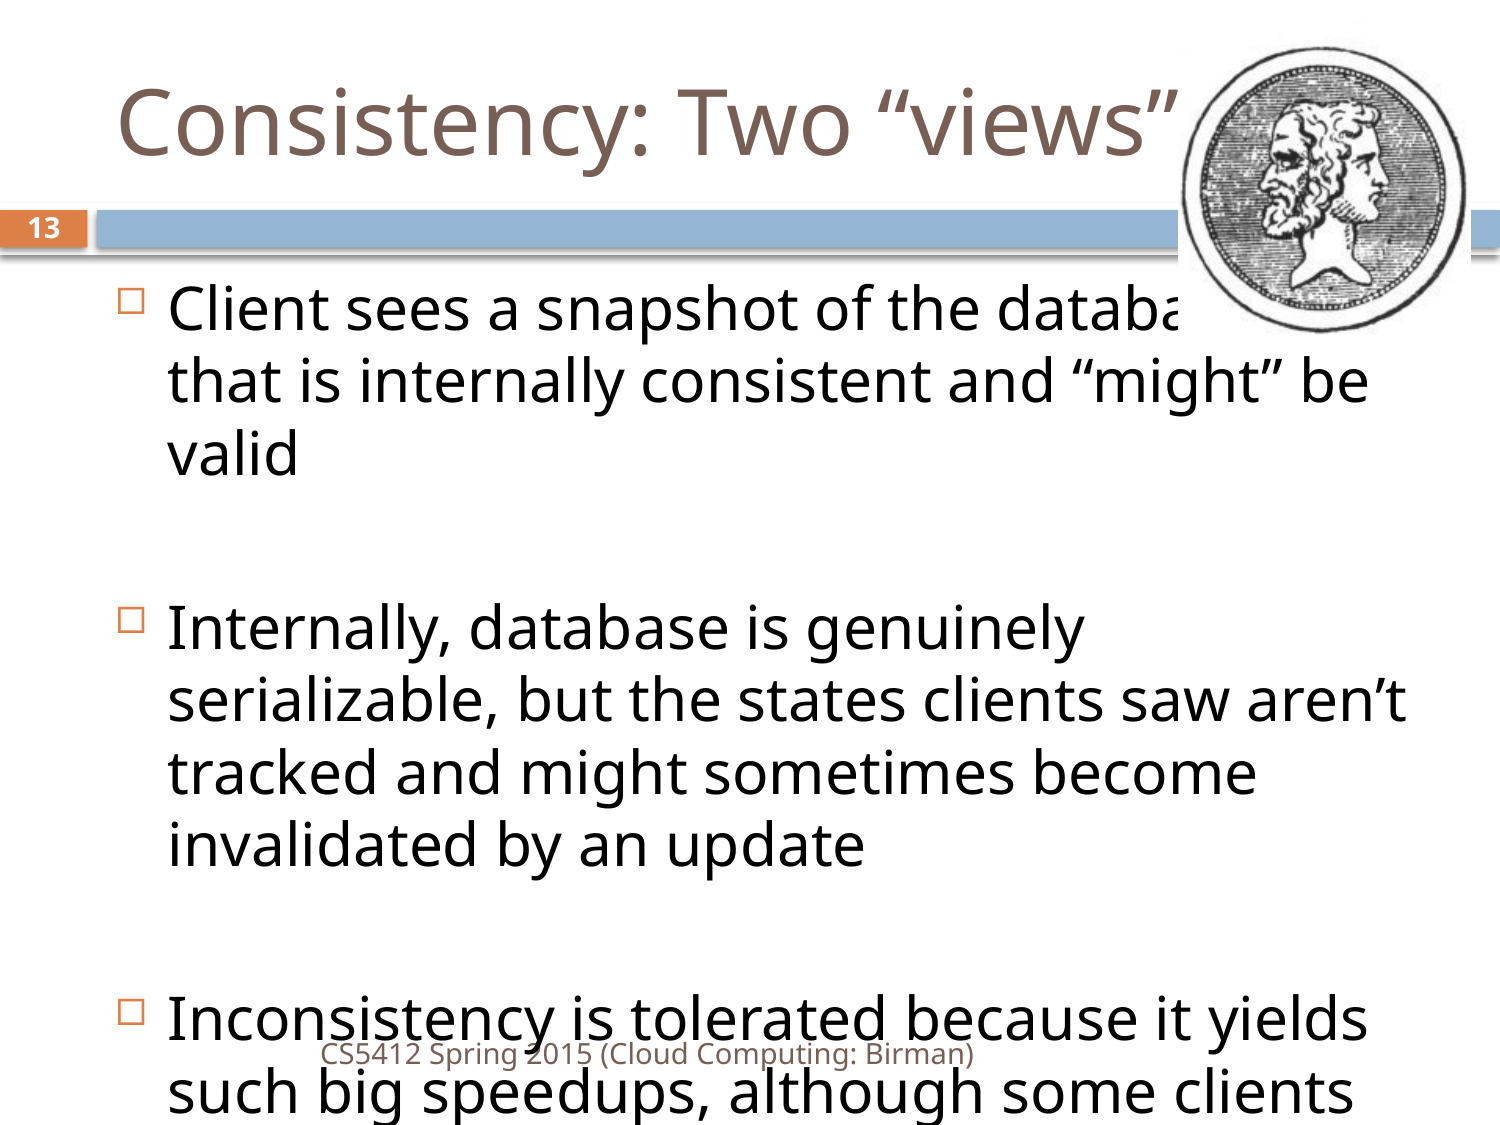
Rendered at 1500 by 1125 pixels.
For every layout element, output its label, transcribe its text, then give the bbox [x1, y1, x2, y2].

footer CS5412 Spring 2015 (Cloud Computing: Birman) [99, 1024, 990, 1085]
title Consistency: Two “views” [100, 37, 1171, 200]
picture [1177, 8, 1471, 342]
list Client sees a snapshot of the database that is internally consistent and “might” be valid Internally, database is genuinely serializable, but the states clients saw aren’t tracked and might sometimes become invalidated by an update Inconsistency is tolerated because it yields such big speedups, although some clients see “wrong” results [100, 262, 1438, 1000]
slide_number 13 [0, 208, 88, 249]
